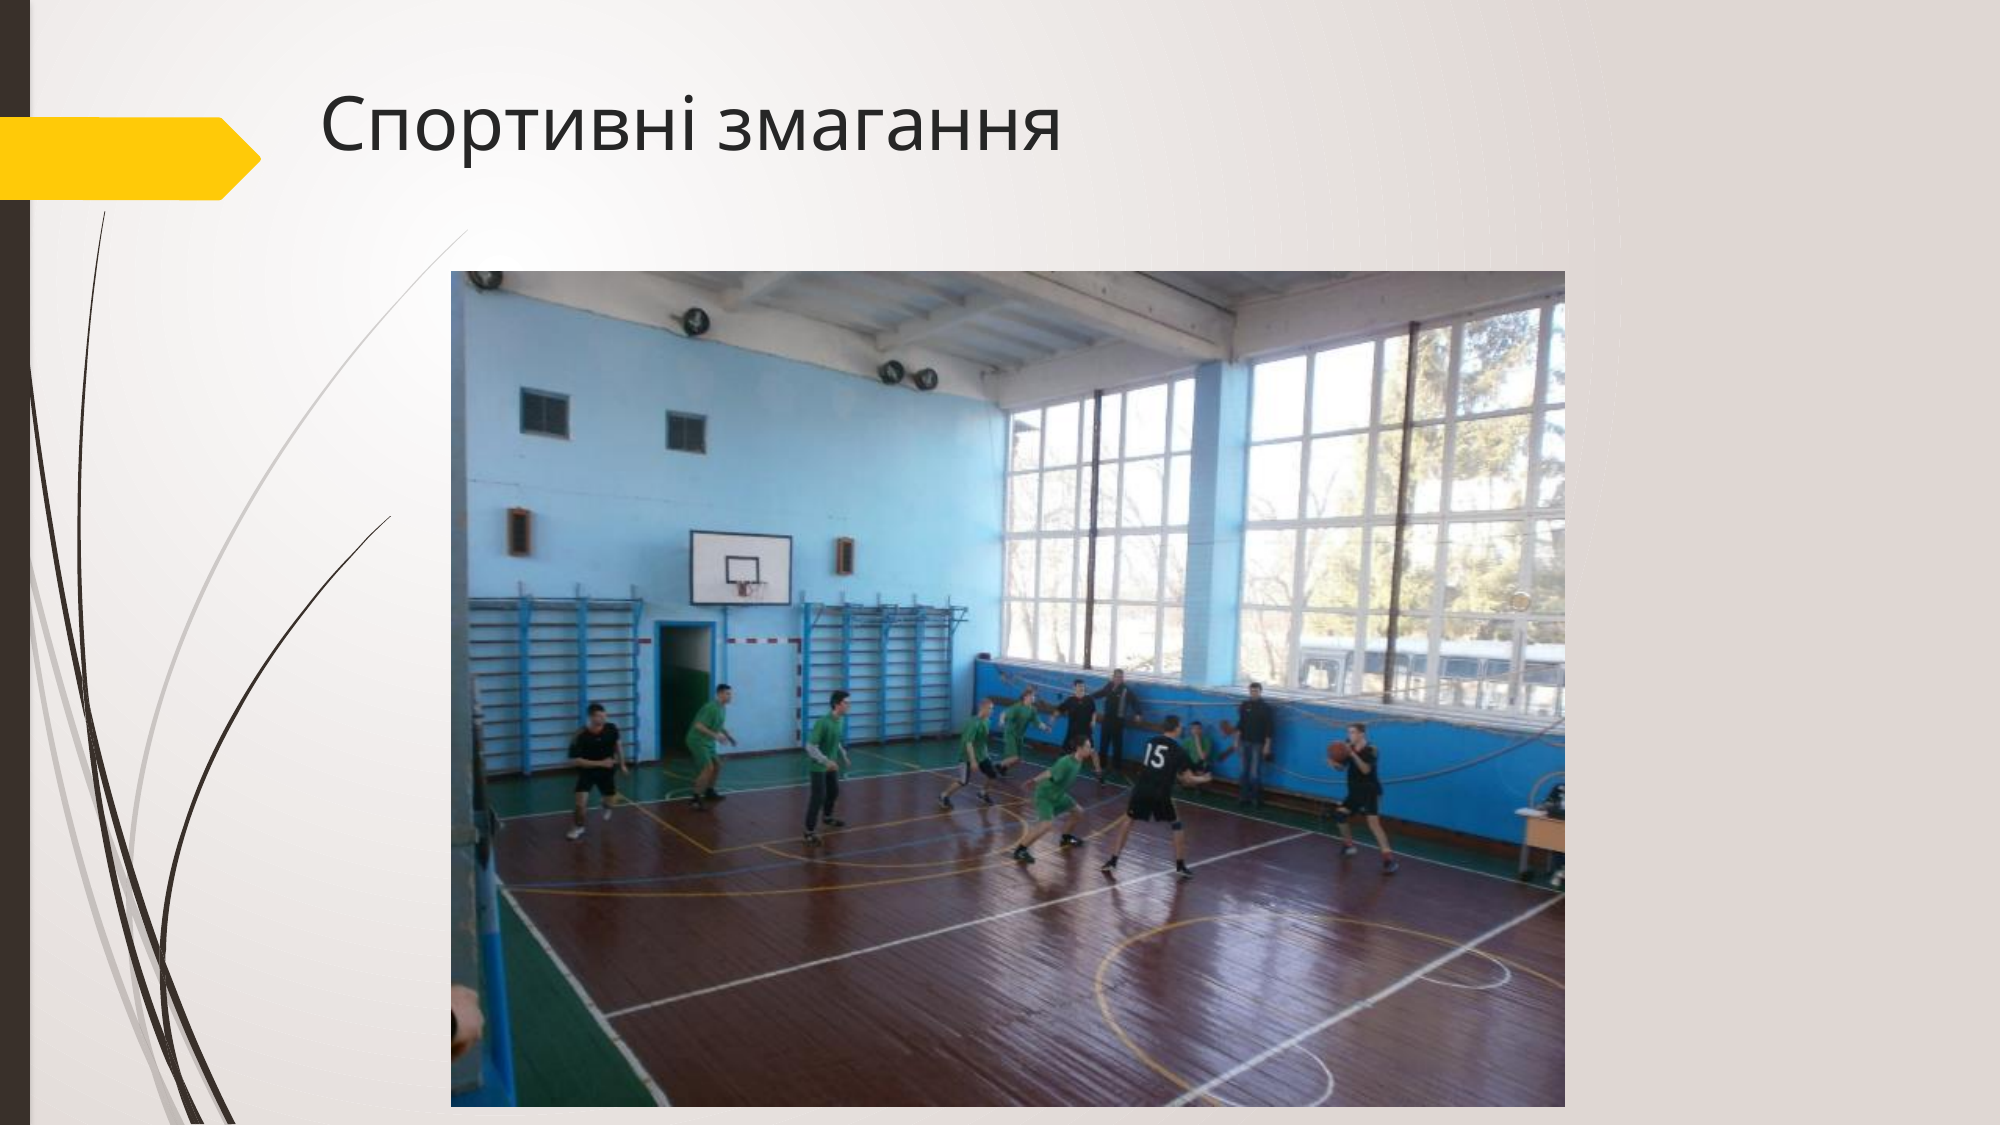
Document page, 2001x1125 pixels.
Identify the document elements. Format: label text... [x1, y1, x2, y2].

picture [451, 271, 1566, 1108]
title Спортивні змагання [304, 68, 1767, 279]
